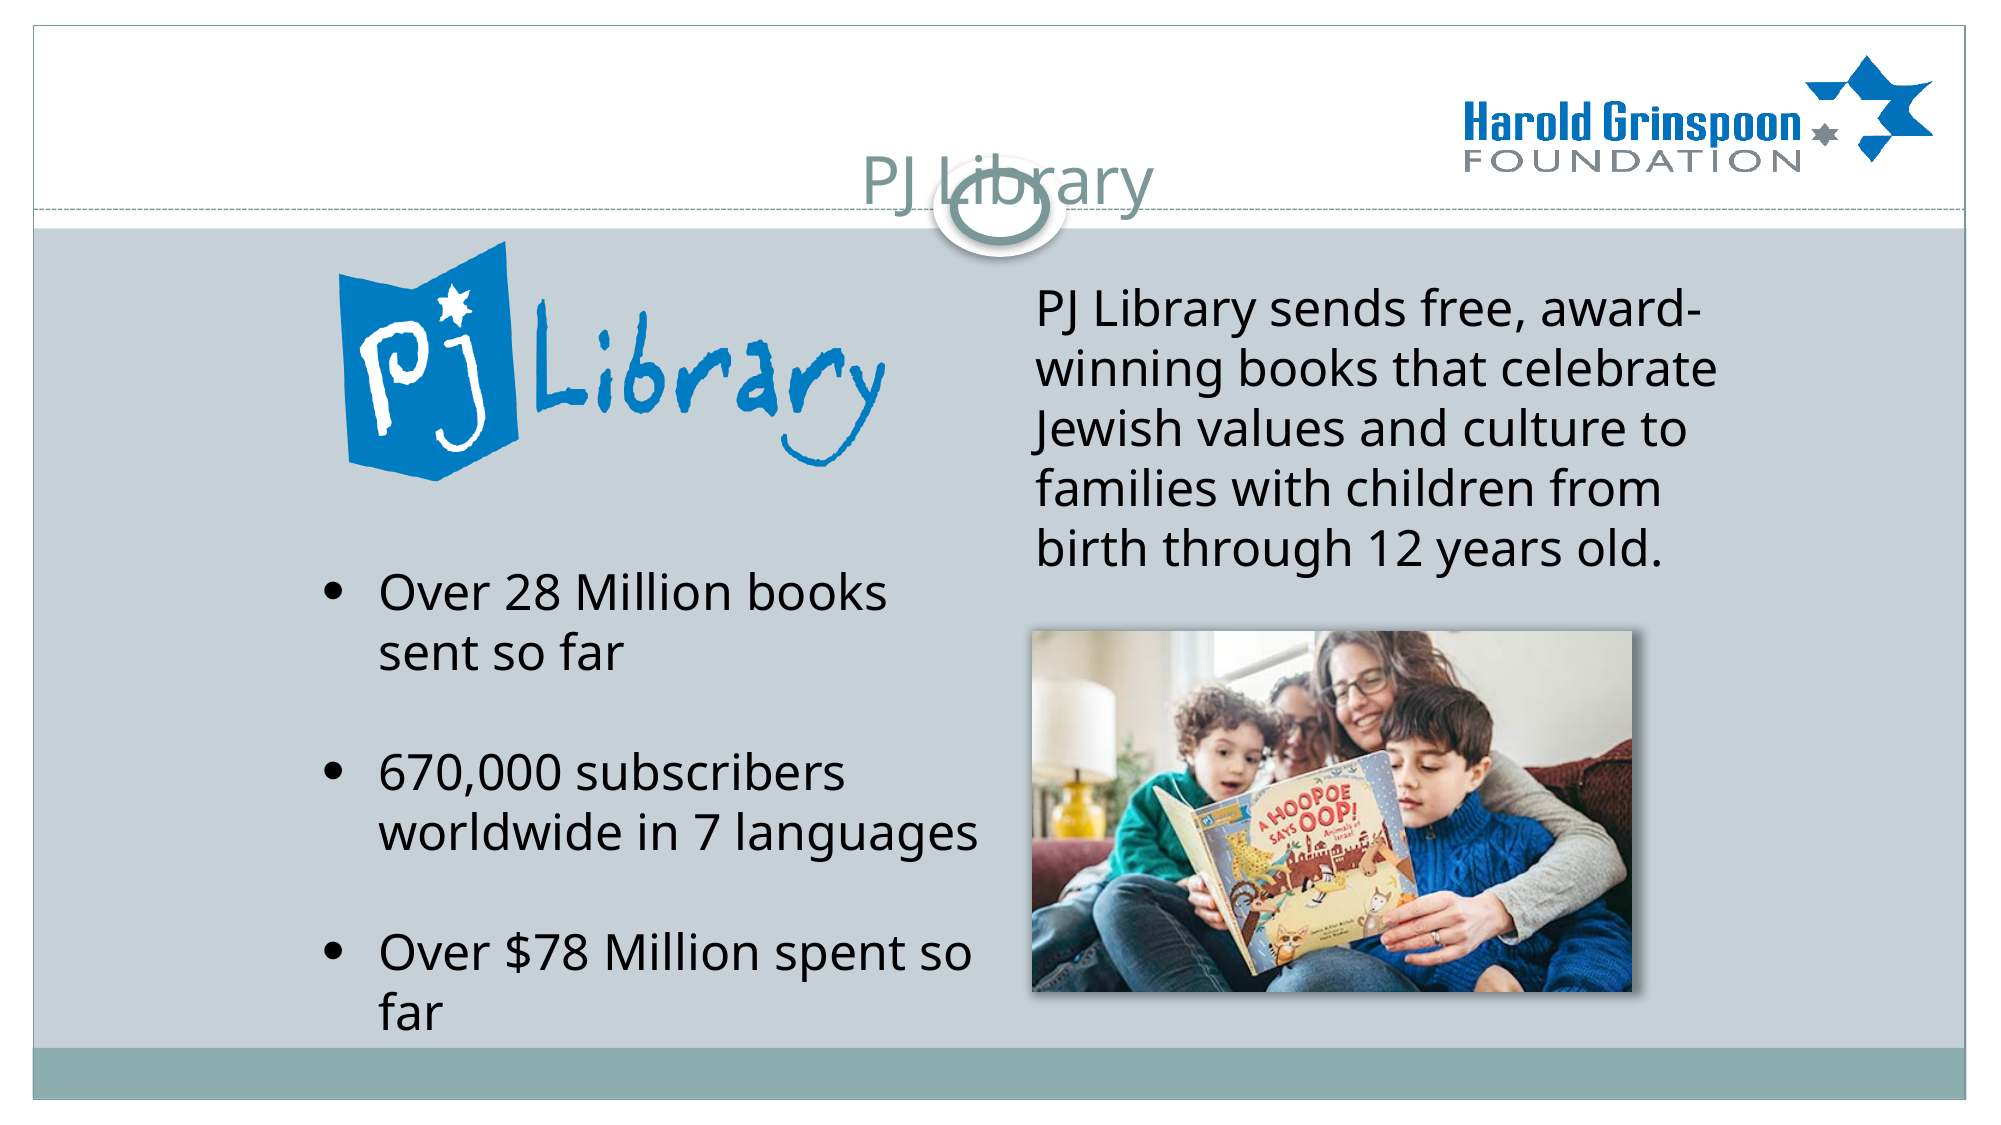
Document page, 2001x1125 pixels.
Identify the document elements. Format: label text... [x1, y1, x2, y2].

picture [187, 229, 1038, 512]
picture [1465, 55, 1933, 172]
text_box PJ Library sends free, award-winning books that celebrate Jewish values and culture to families with children from birth through 12 years old. [1021, 269, 1746, 584]
picture [1031, 631, 1633, 992]
text_box Over 28 Million books sent so far 670,000 subscribers worldwide in 7 languages Over $78 Million spent so far [307, 552, 1000, 1093]
title PJ Library [307, 87, 1708, 225]
